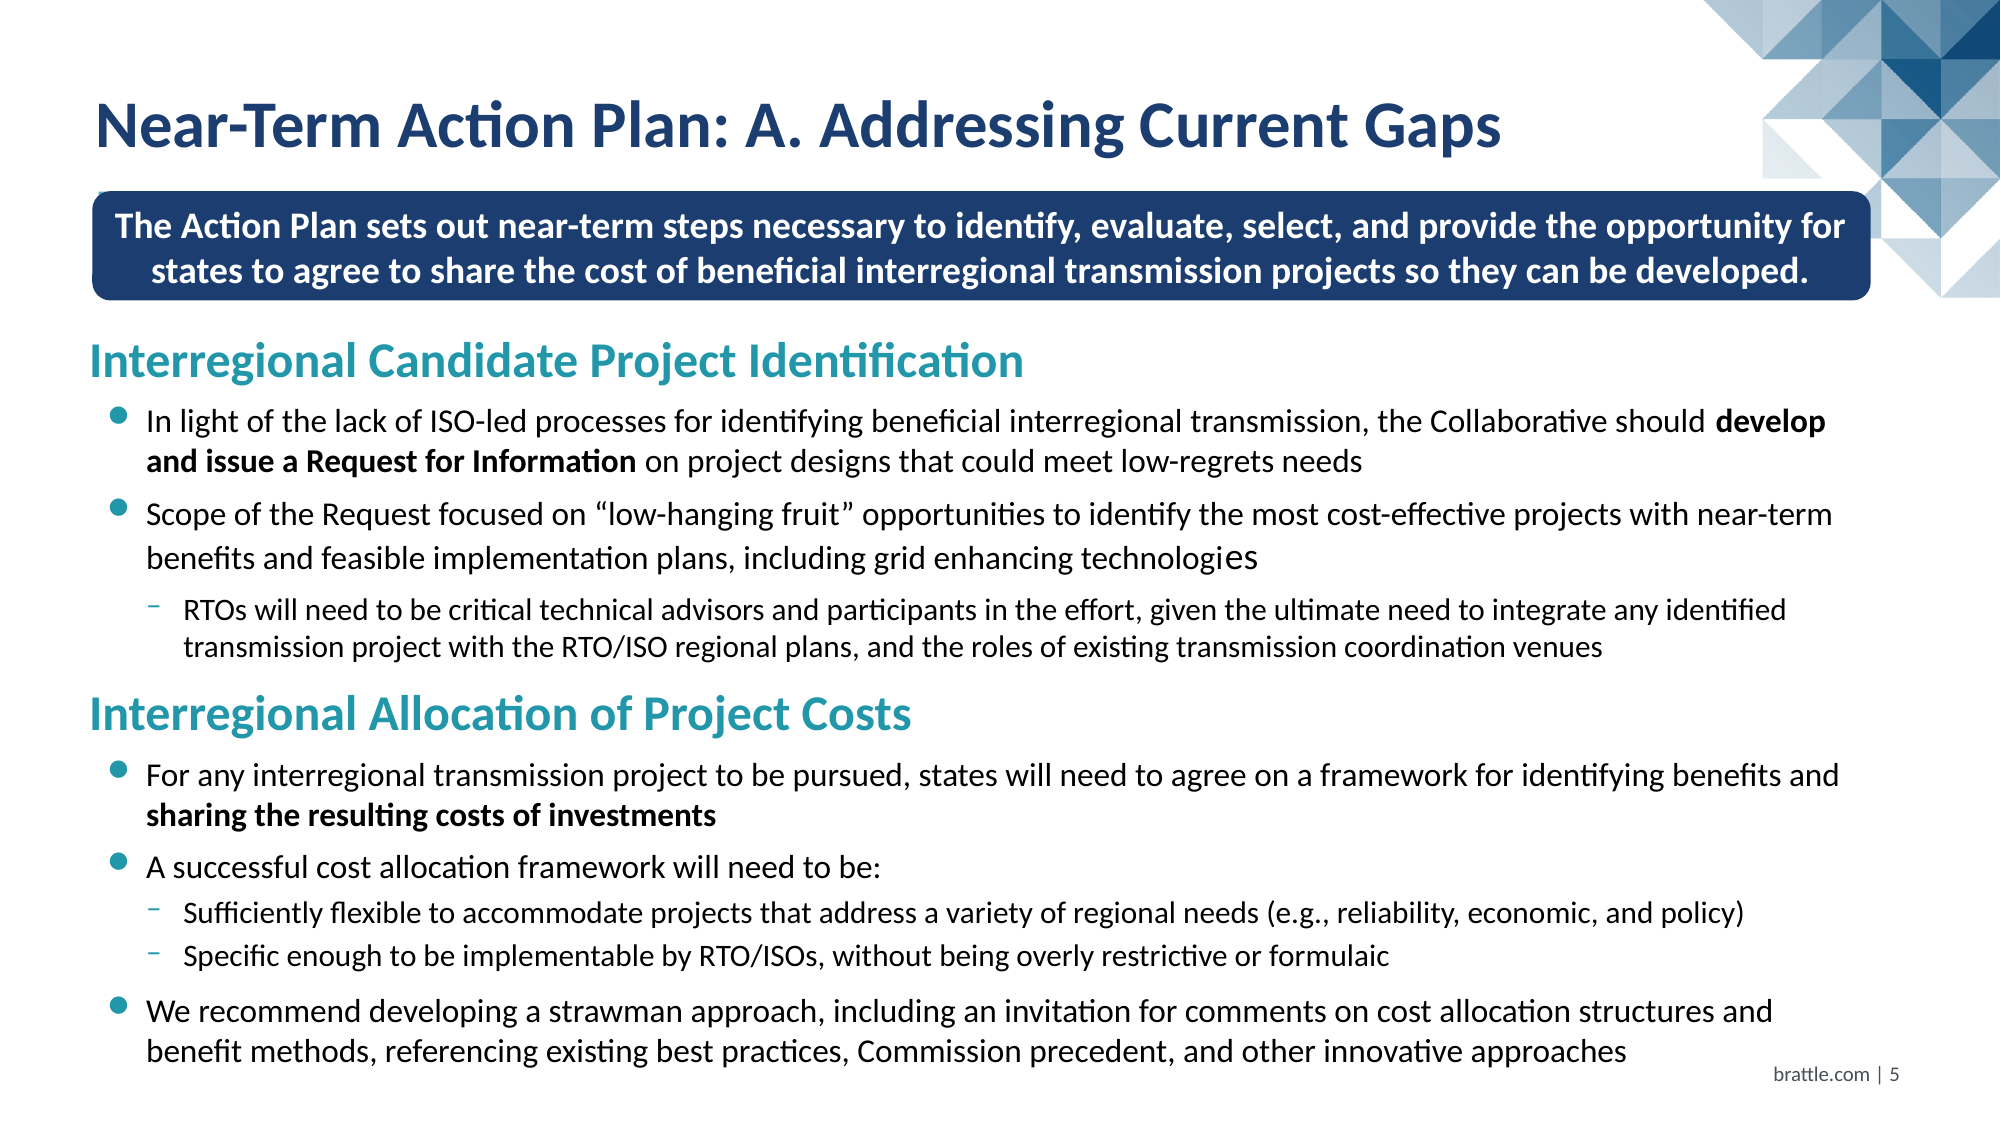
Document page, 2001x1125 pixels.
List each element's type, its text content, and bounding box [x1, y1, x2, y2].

title Near-Term Action Plan: A. Addressing Current Gaps [83, 84, 1677, 176]
list Interregional Candidate Project Identification In light of the lack of ISO-led processes for identifying beneficial interregional transmission, the Collaborative should develop and issue a Request for Information on project designs that could meet low-regrets needs Scope of the Request focused on “low-hanging fruit” opportunities to identify the most cost-effective projects with near-term benefits and feasible implementation plans, including grid enhancing technologies RTOs will need to be critical technical advisors and participants in the effort, given the ultimate need to integrate any identified transmission project with the RTO/ISO regional plans, and the roles of existing transmission coordination venues Interregional Allocation of Project Costs For any interregional transmission project to be pursued, states will need to agree on a framework for identifying benefits and sharing the resulting costs of investments A successful cost allocation framework will need to be: Sufficiently flexible to accommodate projects that address a variety of regional needs (e.g., reliability, economic, and policy) Specific enough to be implementable by RTO/ISOs, without being overly restrictive or formulaic We recommend developing a strawman approach, including an invitation for comments on cost allocation structures and benefit methods, referencing existing best practices, Commission precedent, and other innovative approaches [89, 296, 1868, 1103]
text_box The Action Plan sets out near-term steps necessary to identify, evaluate, select, and provide the opportunity for states to agree to share the cost of beneficial interregional transmission projects so they can be developed. [92, 191, 1871, 301]
slide_number brattle.com | 4 [1868, 1042, 1915, 1103]
picture [1703, 0, 2000, 298]
